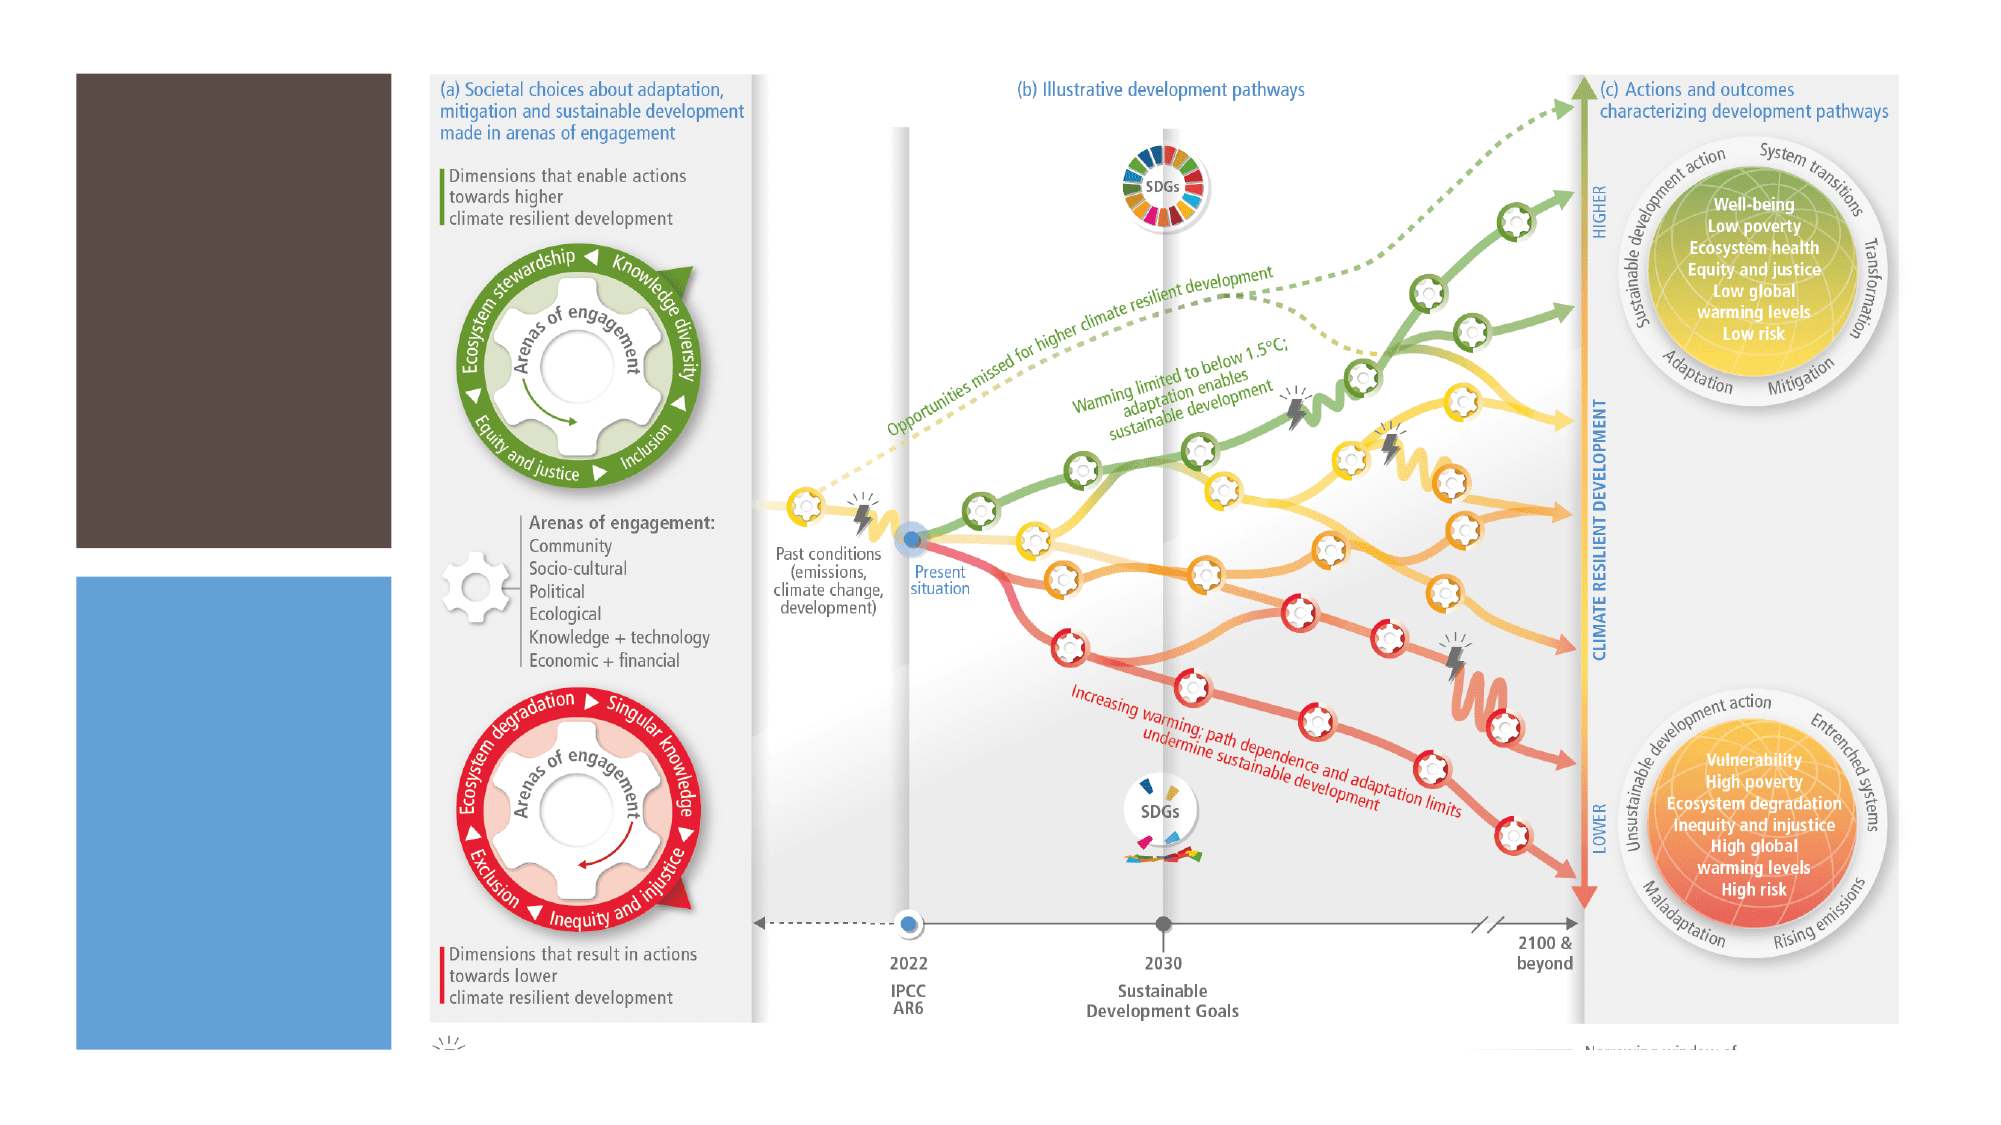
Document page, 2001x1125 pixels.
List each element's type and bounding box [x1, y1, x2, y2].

text_box [75, 576, 392, 1051]
text_box [75, 72, 392, 549]
list [418, 73, 1925, 1050]
